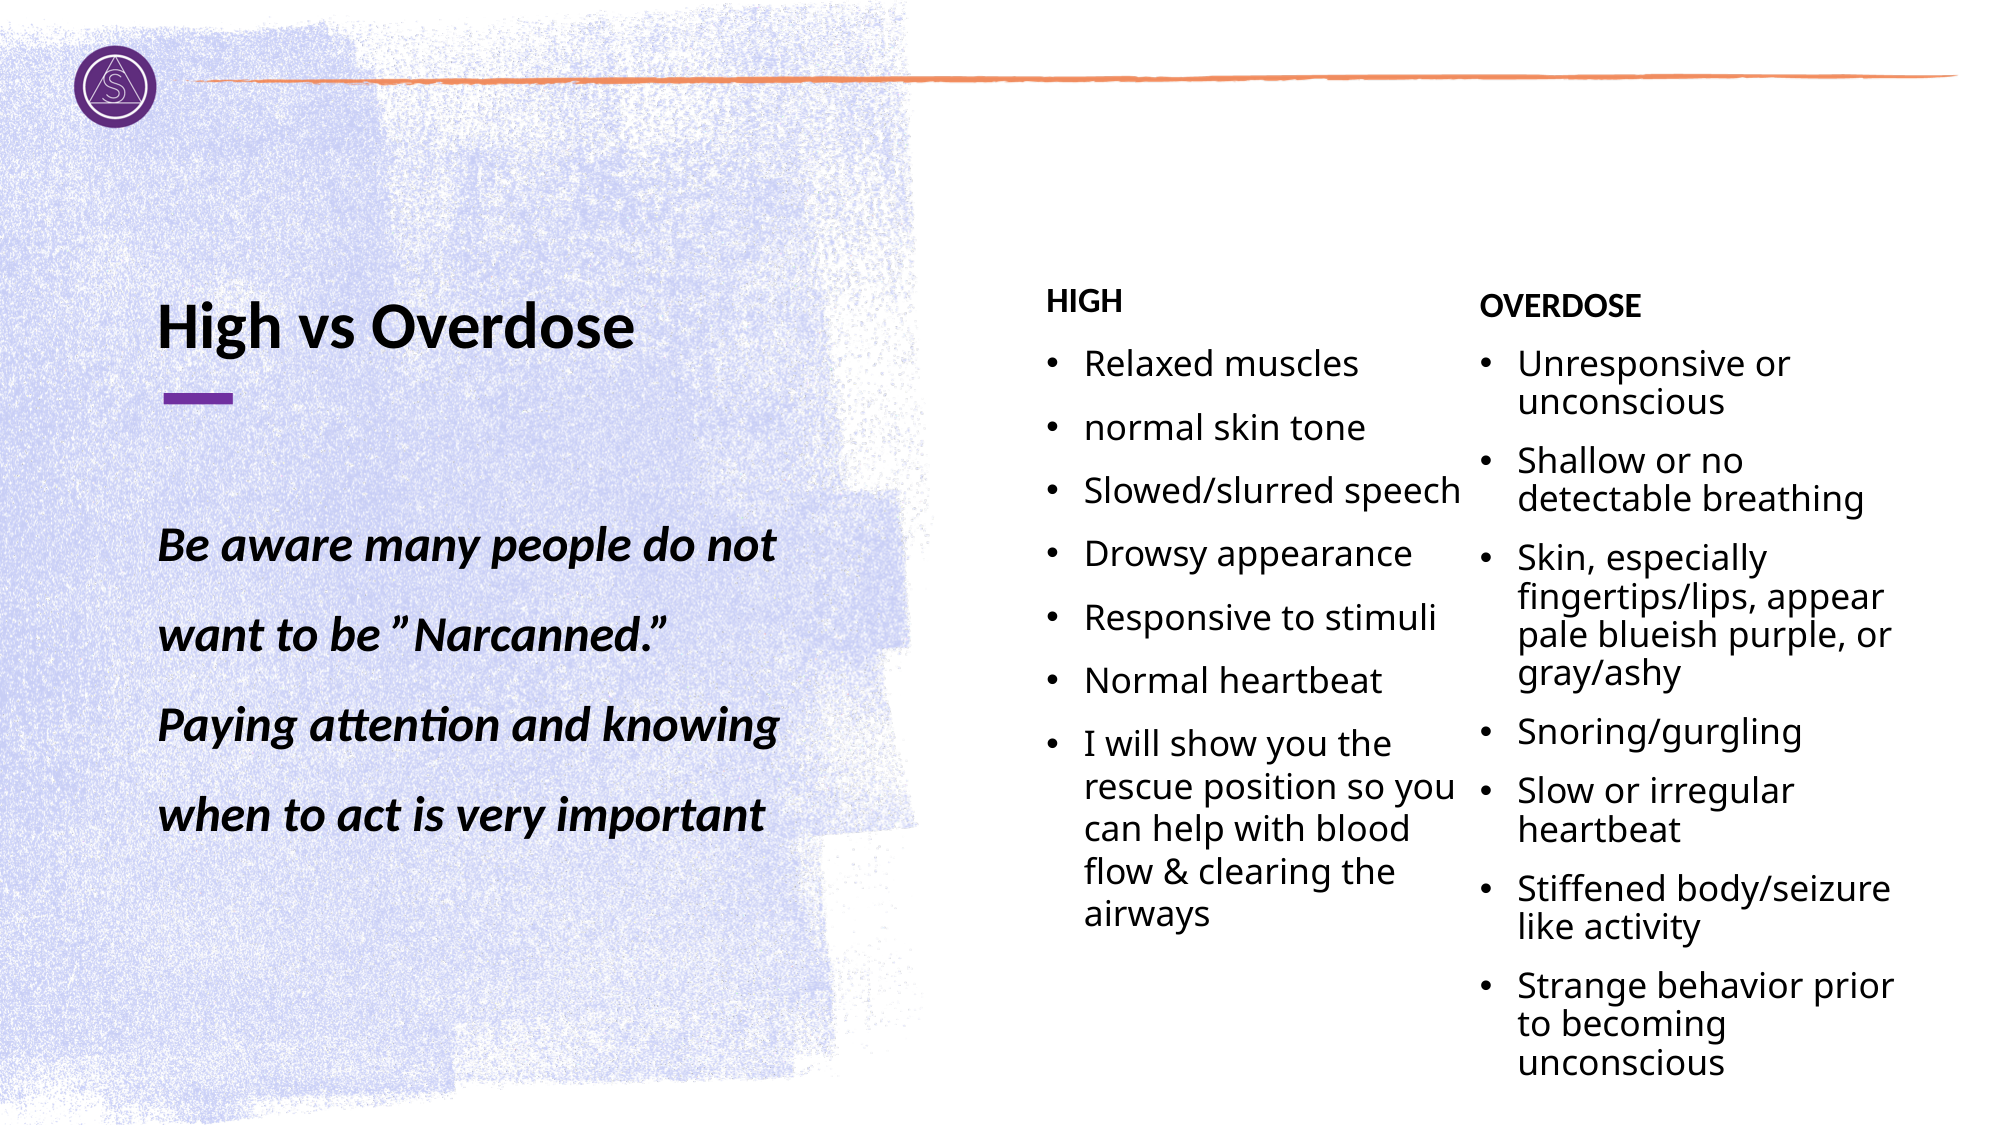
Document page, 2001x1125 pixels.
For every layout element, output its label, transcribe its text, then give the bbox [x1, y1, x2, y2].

text_box _ [149, 203, 1875, 421]
picture [0, 0, 2001, 1125]
title High vs Overdose Be aware many people do not want to be ”Narcanned.” Paying attention and knowing when to act is very important [142, 591, 807, 930]
list HIGH Relaxed muscles normal skin tone Slowed/slurred speech Drowsy appearance Responsive to stimuli Normal heartbeat I will show you the rescue position so you can help with blood flow & clearing the airways OVERDOSE Unresponsive or unconscious Shallow or no detectable breathing Skin, especially fingertips/lips, appear pale blueish purple, or gray/ashy Snoring/gurgling Slow or irregular heartbeat Stiffened body/seizure like activity Strange behavior prior to becoming unconscious [1031, 274, 1929, 1028]
